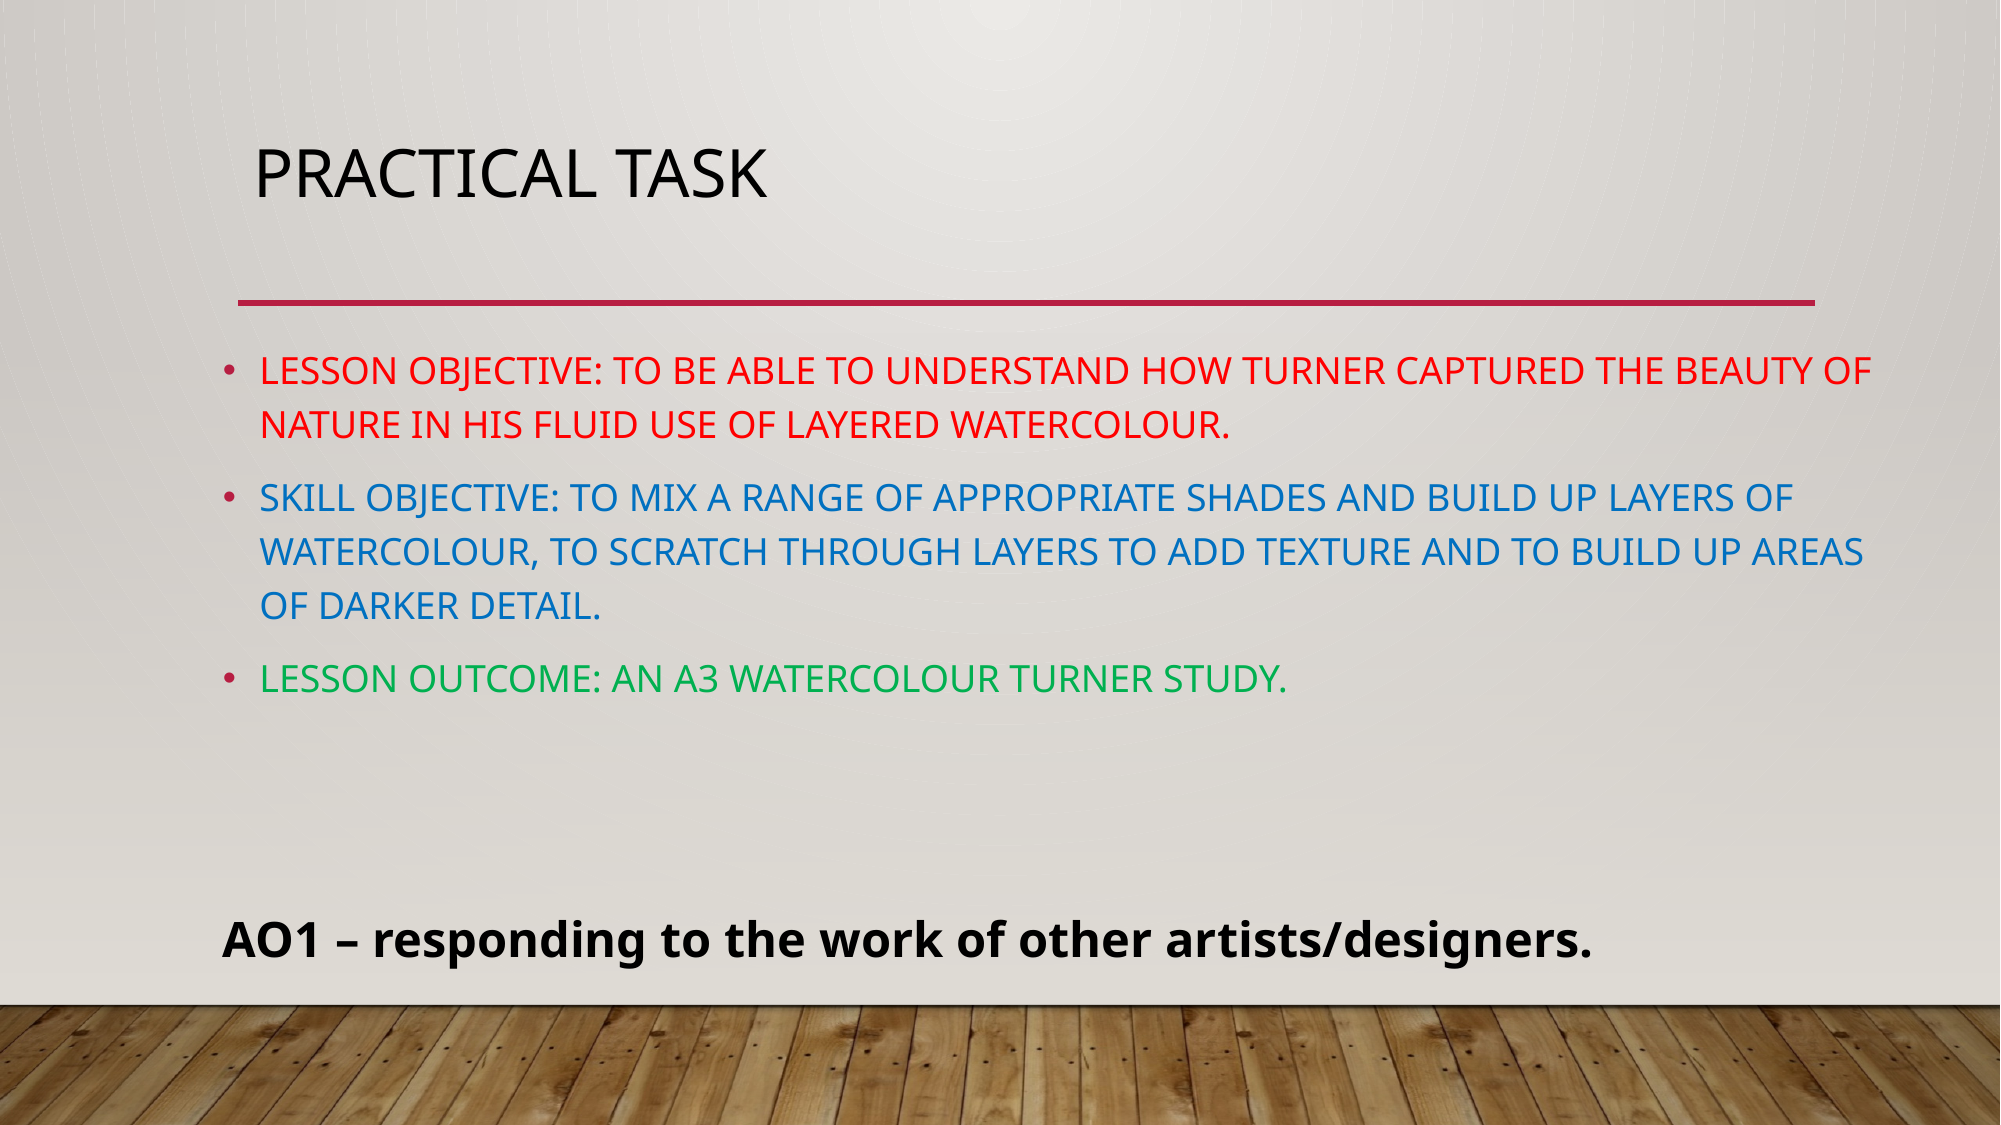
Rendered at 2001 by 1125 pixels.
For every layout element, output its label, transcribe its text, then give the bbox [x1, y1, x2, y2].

title PRACTICAL TASK [238, 131, 1814, 305]
picture [0, 1005, 2000, 1125]
list LESSON OBJECTIVE: TO BE ABLE TO UNDERSTAND HOW TURNER CAPTURED THE BEAUTY OF NATURE IN HIS FLUID USE OF LAYERED WATERCOLOUR. SKILL OBJECTIVE: TO MIX A RANGE OF APPROPRIATE SHADES AND BUILD UP LAYERS OF WATERCOLOUR, TO SCRATCH THROUGH LAYERS TO ADD TEXTURE AND TO BUILD UP AREAS OF DARKER DETAIL. LESSON OUTCOME: AN A3 WATERCOLOUR TURNER STUDY. AO1 – responding to the work of other artists/designers. [207, 330, 1900, 979]
